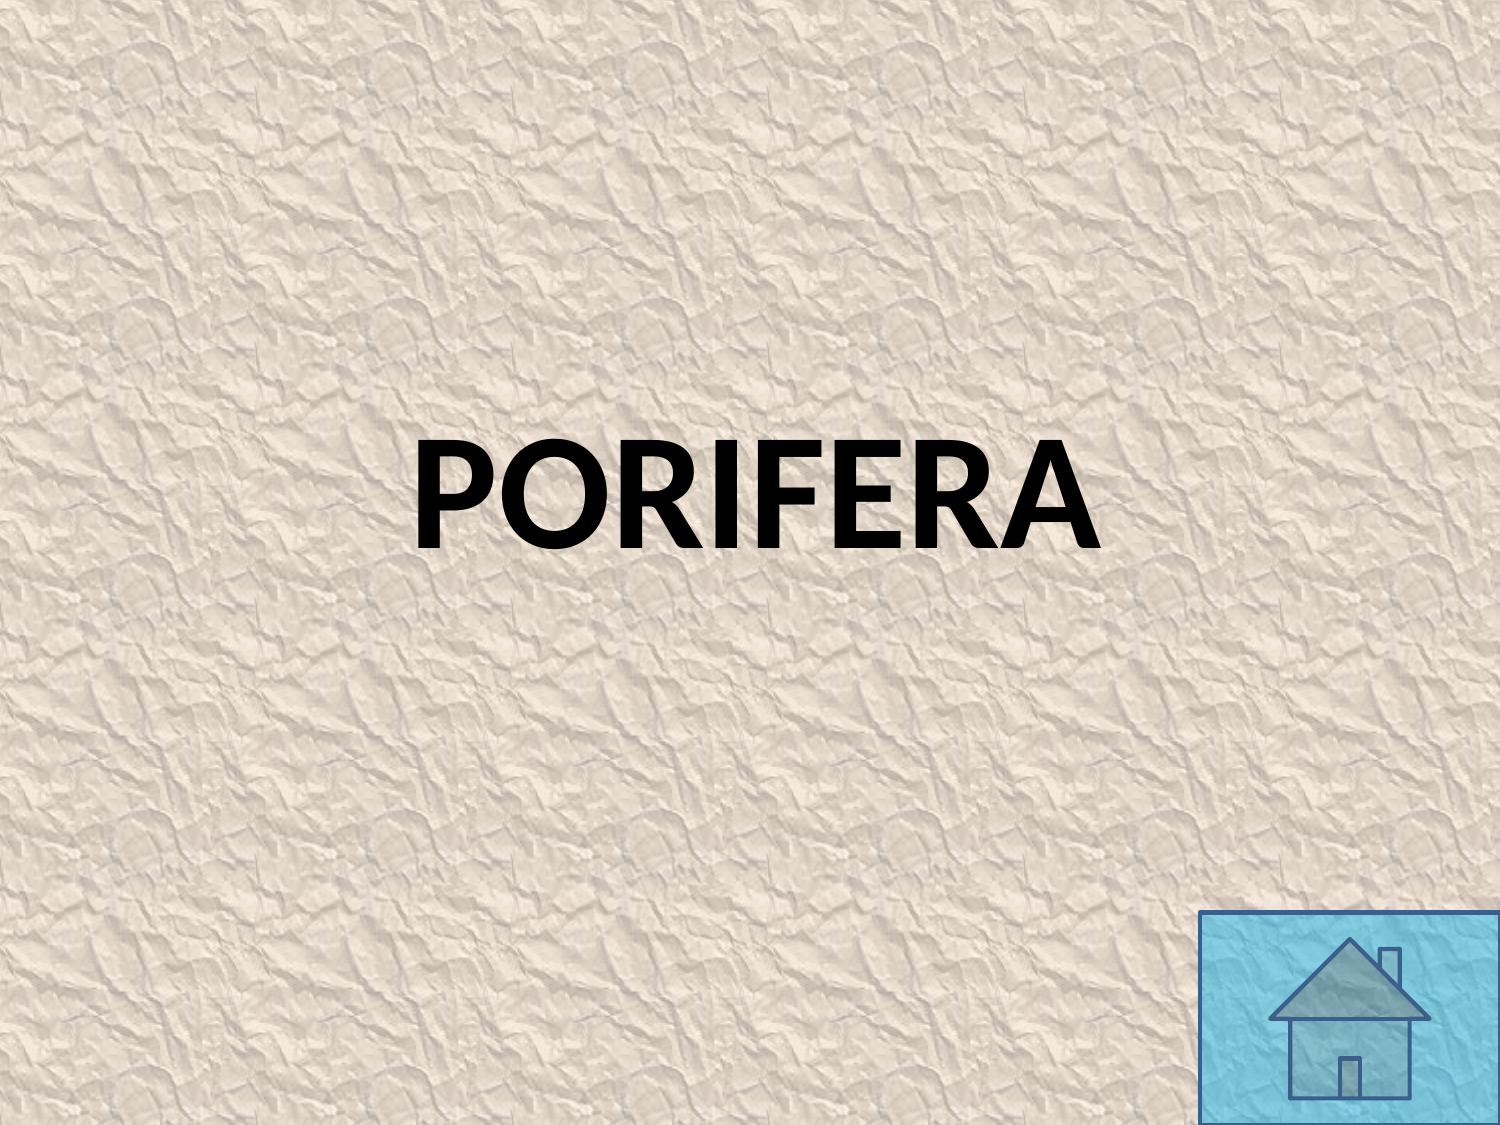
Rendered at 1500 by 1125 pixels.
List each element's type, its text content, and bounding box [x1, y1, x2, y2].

text_box Porifera [212, 374, 1300, 663]
text_box [1198, 910, 1500, 1125]
